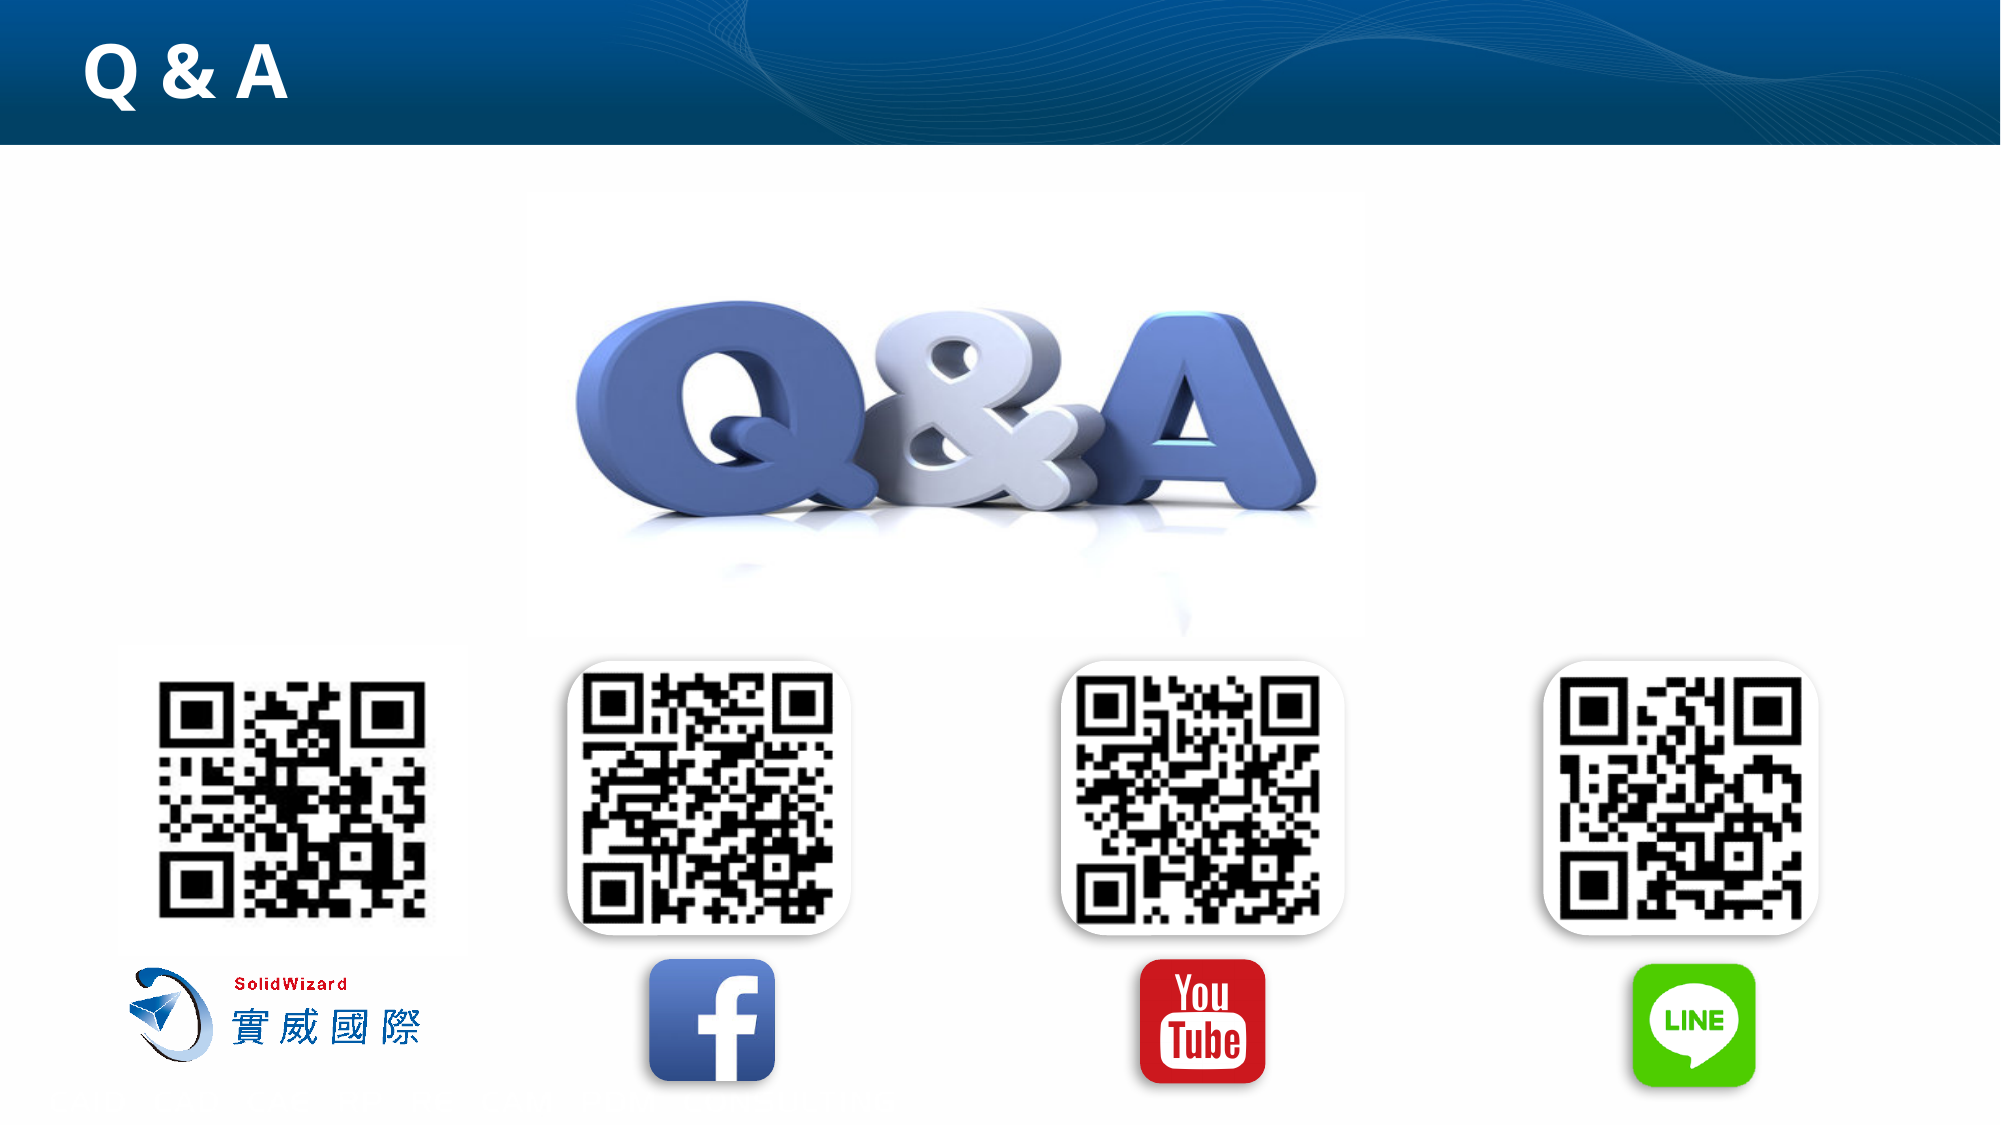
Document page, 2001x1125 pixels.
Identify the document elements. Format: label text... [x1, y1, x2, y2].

title Q & A [66, 22, 1721, 115]
picture [0, 0, 2001, 1125]
